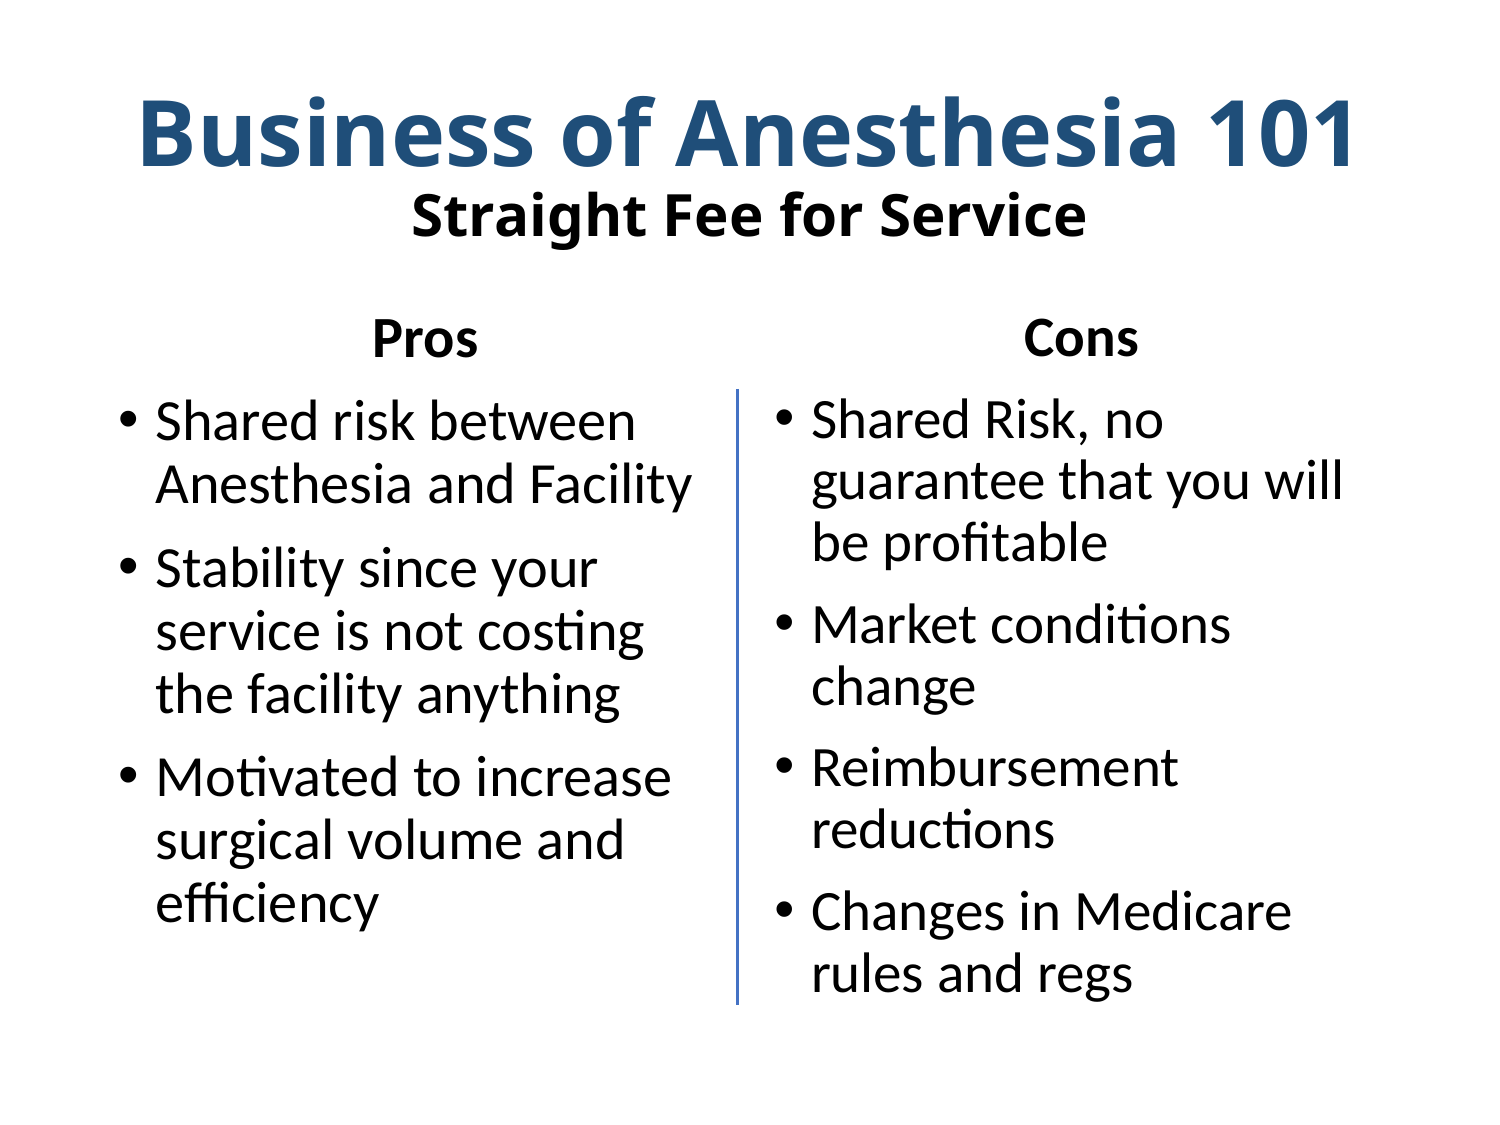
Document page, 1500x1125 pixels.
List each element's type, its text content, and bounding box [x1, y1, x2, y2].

list Cons Shared Risk, no guarantee that you will be profitable Market conditions change Reimbursement reductions Changes in Medicare rules and regs [759, 299, 1397, 1014]
title Business of Anesthesia 101 Straight Fee for Service [103, 59, 1397, 278]
list Pros Shared risk between Anesthesia and Facility Stability since your service is not costing the facility anything Motivated to increase surgical volume and efficiency [103, 299, 741, 1014]
